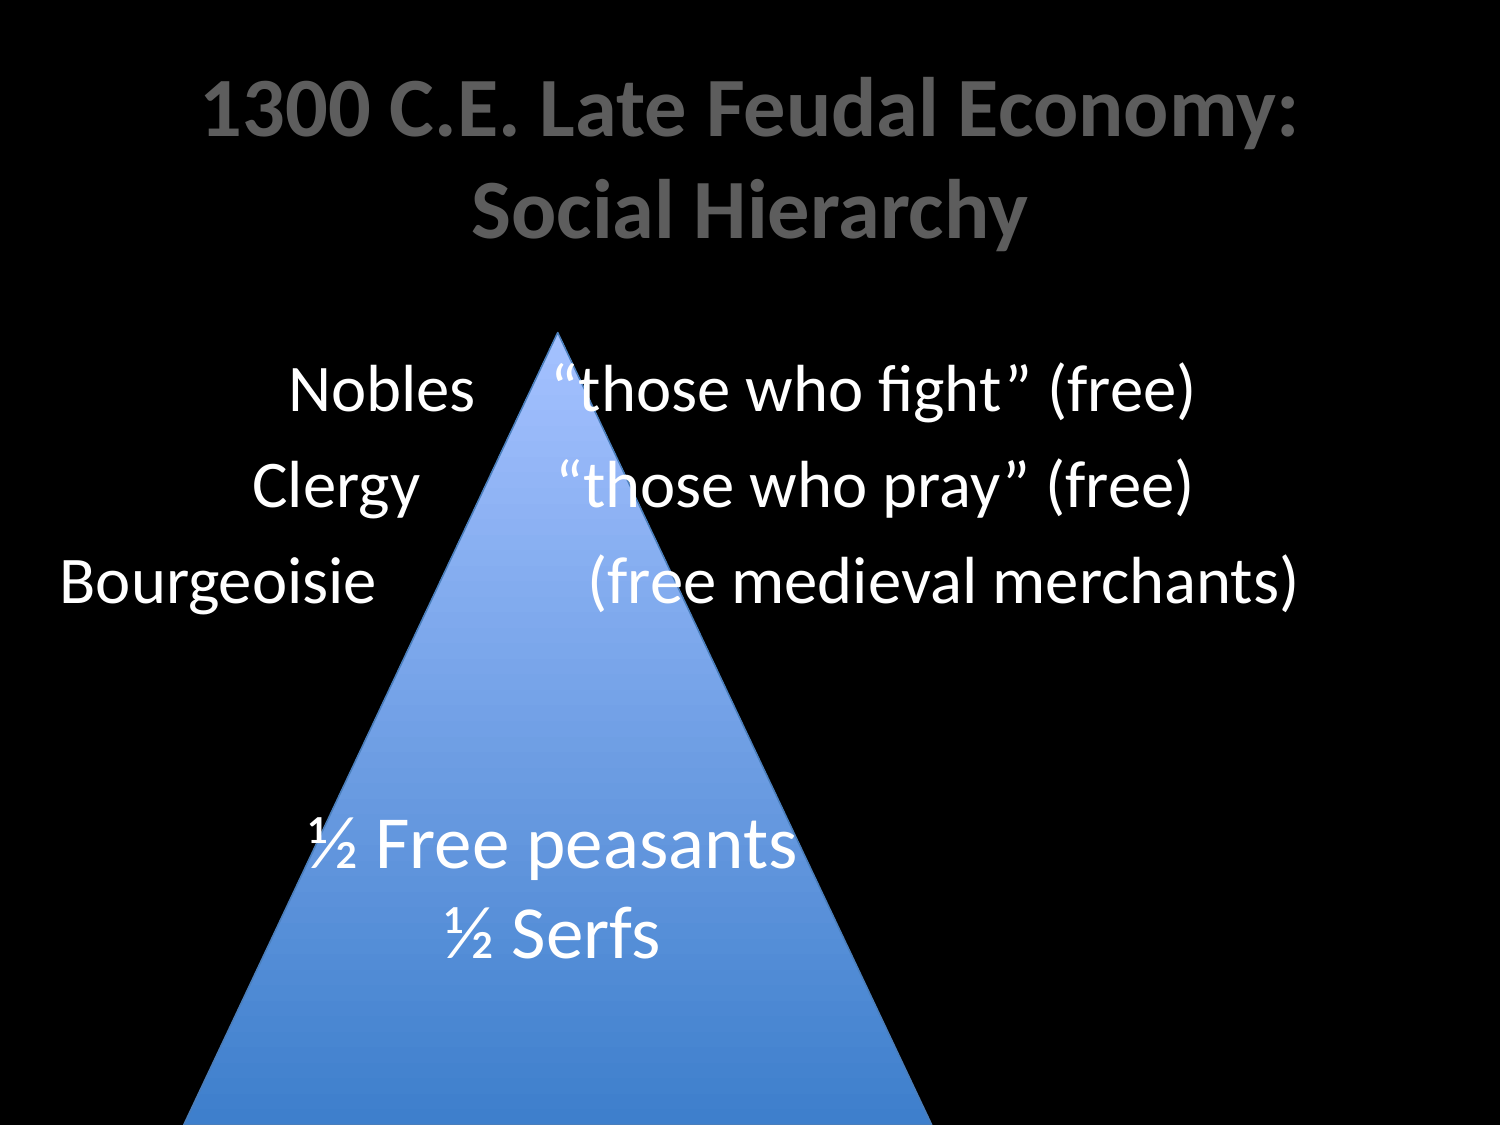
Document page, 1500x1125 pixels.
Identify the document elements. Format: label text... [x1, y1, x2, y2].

text_box ½ Free peasants ½ Serfs [0, 786, 1106, 982]
title 1300 C.E. Late Feudal Economy: Social Hierarchy [75, 45, 1425, 263]
text_box [342, 625, 773, 786]
text_box Nobles “those who fight” (free) [183, 337, 1455, 433]
text_box [183, 982, 933, 1125]
text_box Clergy “those who pray” (free) [132, 433, 1500, 529]
text_box [554, 331, 561, 337]
text_box Bourgeoisie (free medieval merchants) [0, 529, 1500, 625]
